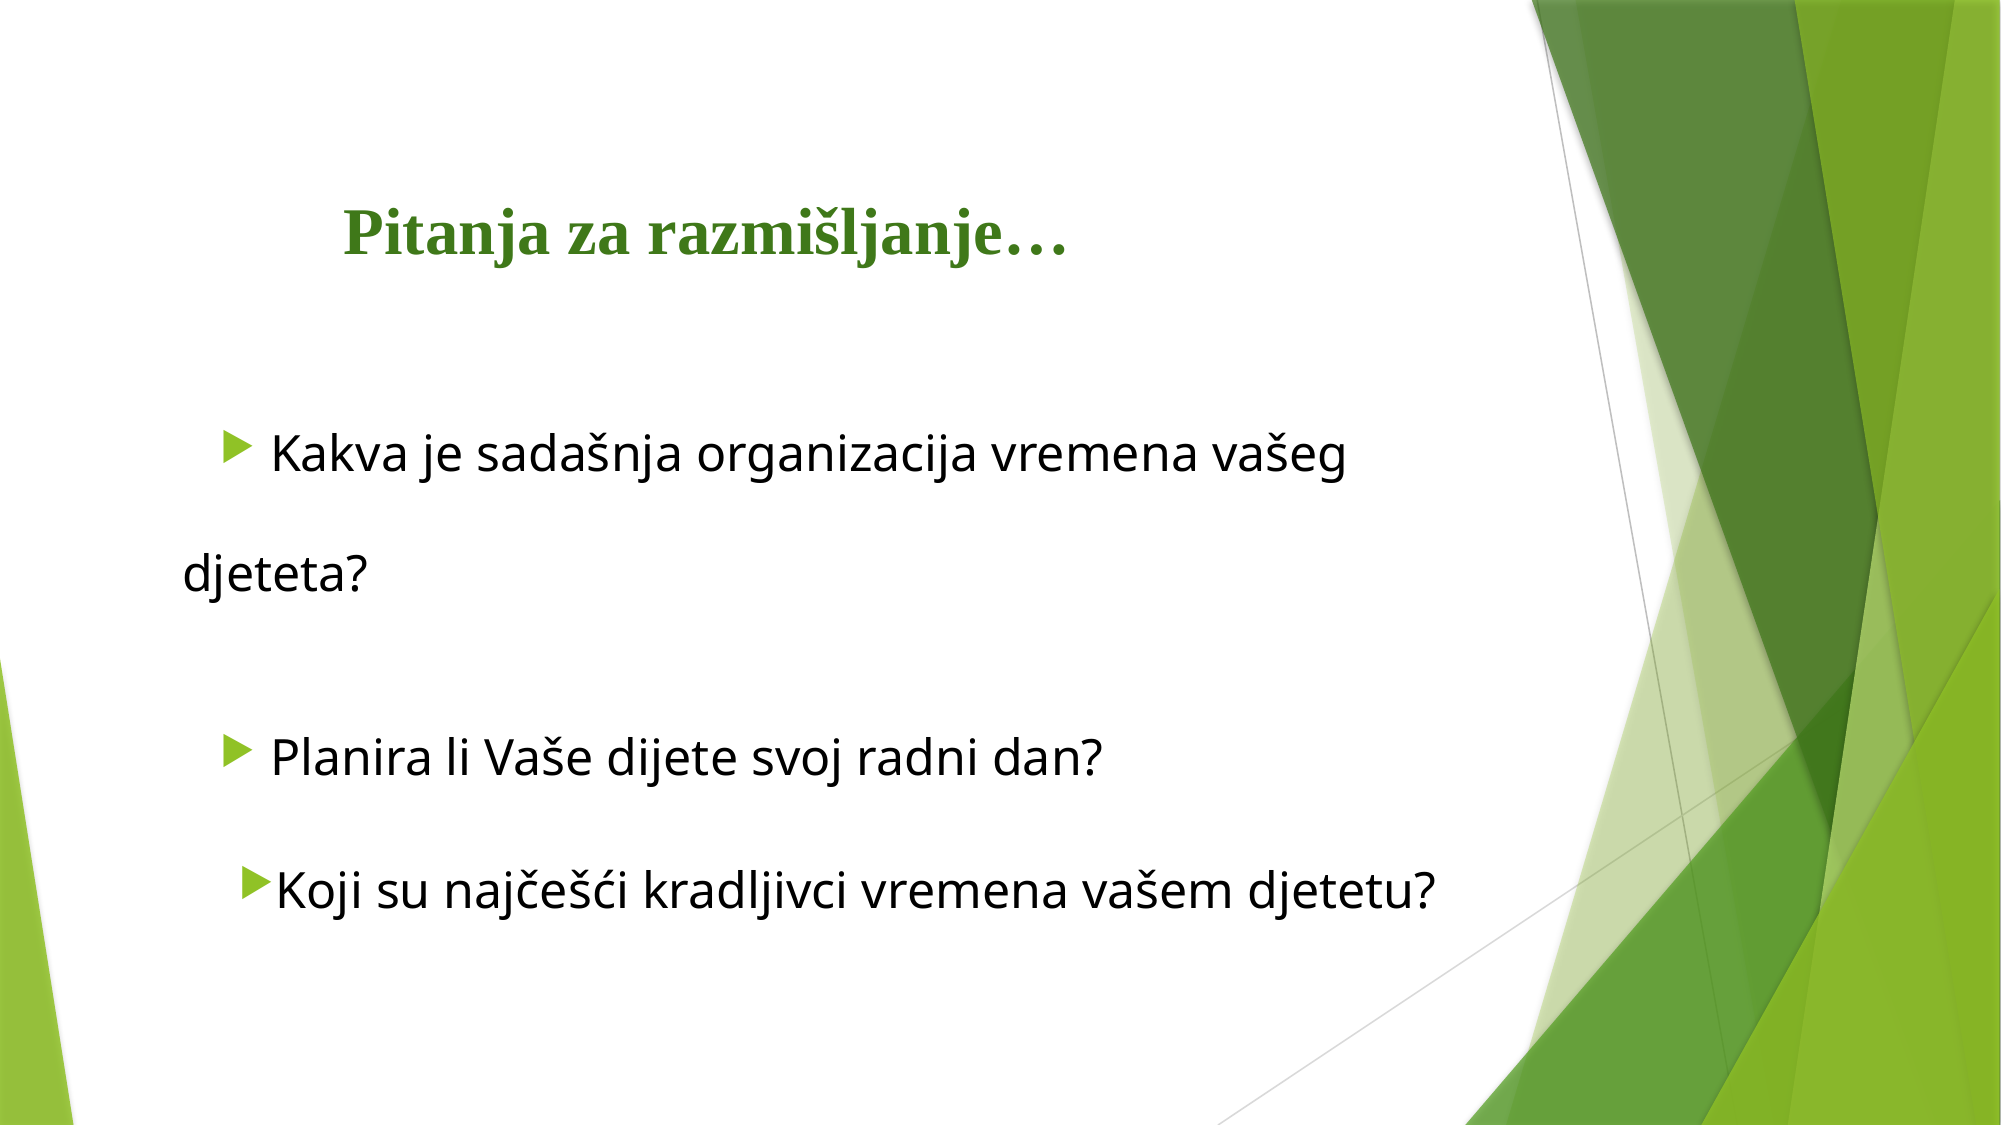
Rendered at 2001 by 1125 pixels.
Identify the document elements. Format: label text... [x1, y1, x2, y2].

list Kakva je sadašnja organizacija vremena vašeg djeteta? Planira li Vaše dijete svoj radni dan? Koji su najčešći kradljivci vremena vašem djetetu? [111, 354, 1522, 992]
title Pitanja za razmišljanje… [111, 99, 1522, 317]
